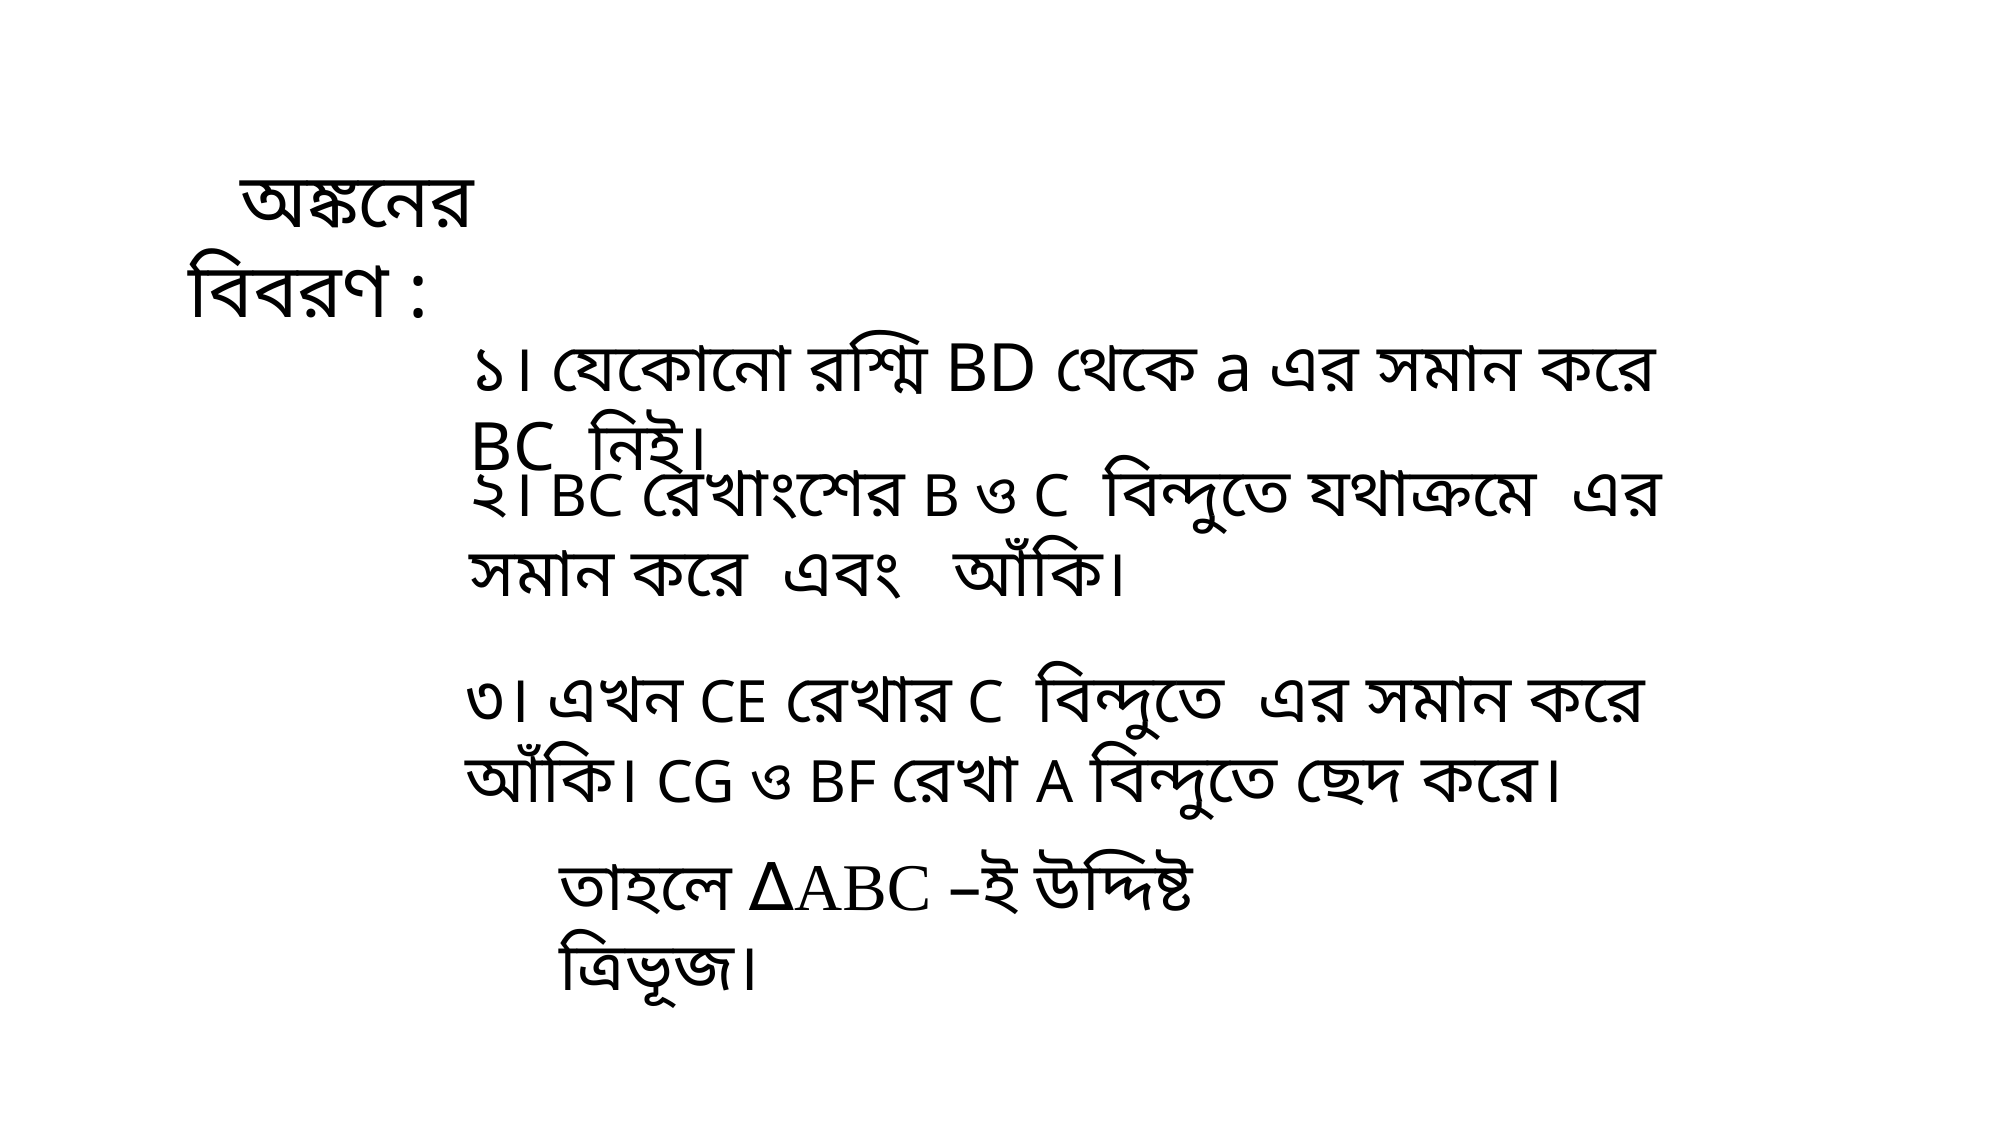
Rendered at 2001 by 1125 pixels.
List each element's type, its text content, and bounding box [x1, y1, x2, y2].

text_box তাহলে ∆ABC –ই উদ্দিষ্ট ত্রিভূজ। [545, 836, 1325, 1012]
text_box ১। যেকোনো রশ্মি BD থেকে a এর সমান করে BC নিই। [454, 316, 1768, 492]
text_box অঙ্কনের বিবরণ : [121, 193, 594, 292]
